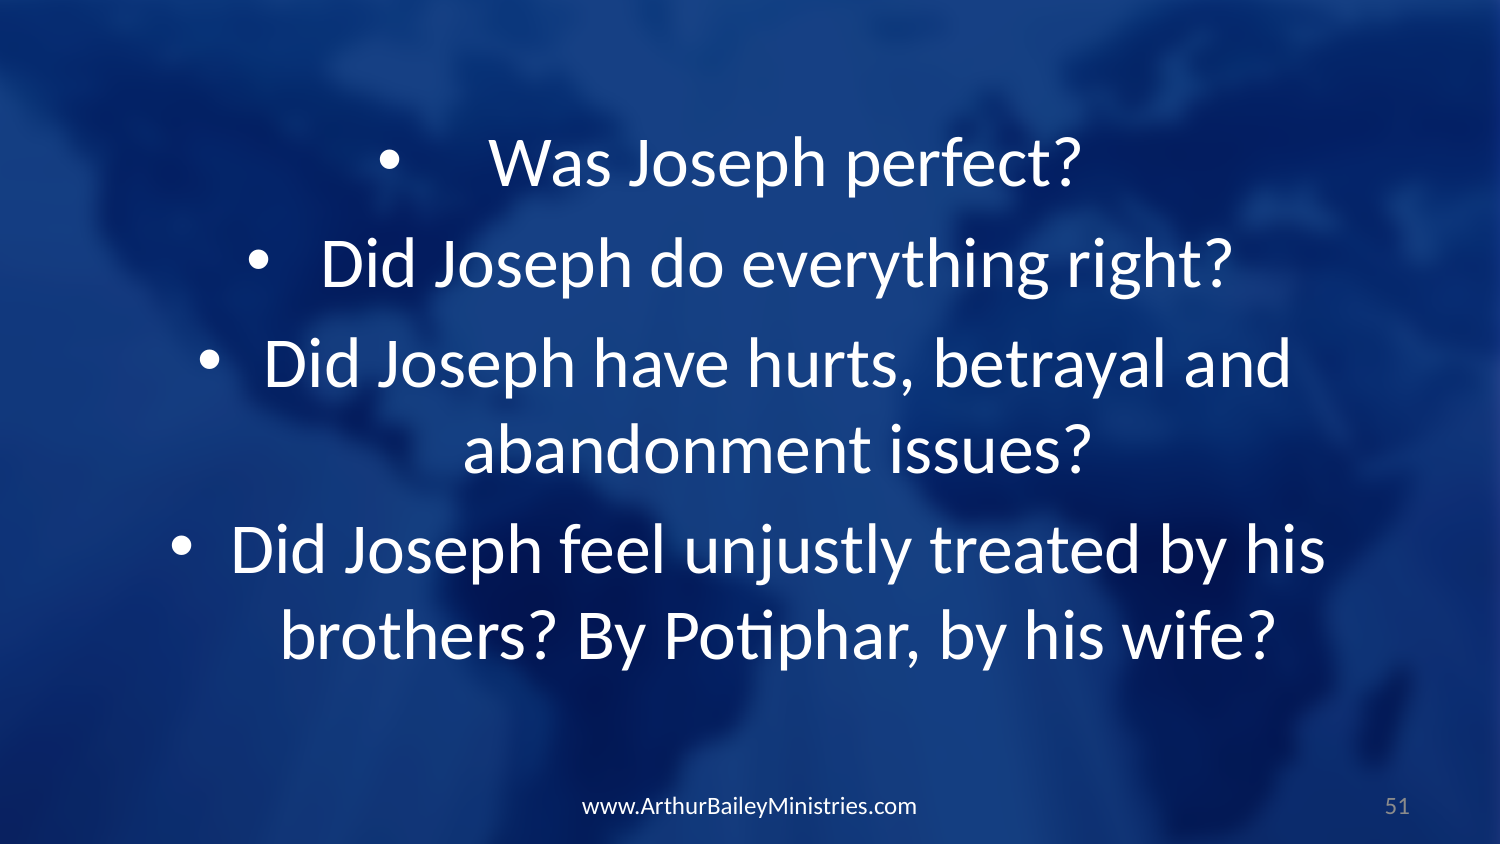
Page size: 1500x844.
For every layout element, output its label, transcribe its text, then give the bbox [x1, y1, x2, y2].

footer www.ArthurBaileyMinistries.com [512, 782, 988, 827]
list Was Joseph perfect? Did Joseph do everything right? Did Joseph have hurts, betrayal and abandonment issues? Did Joseph feel unjustly treated by his brothers? By Potiphar, by his wife? [151, 107, 1355, 741]
picture [0, 0, 1500, 844]
slide_number 51 [1074, 782, 1425, 827]
